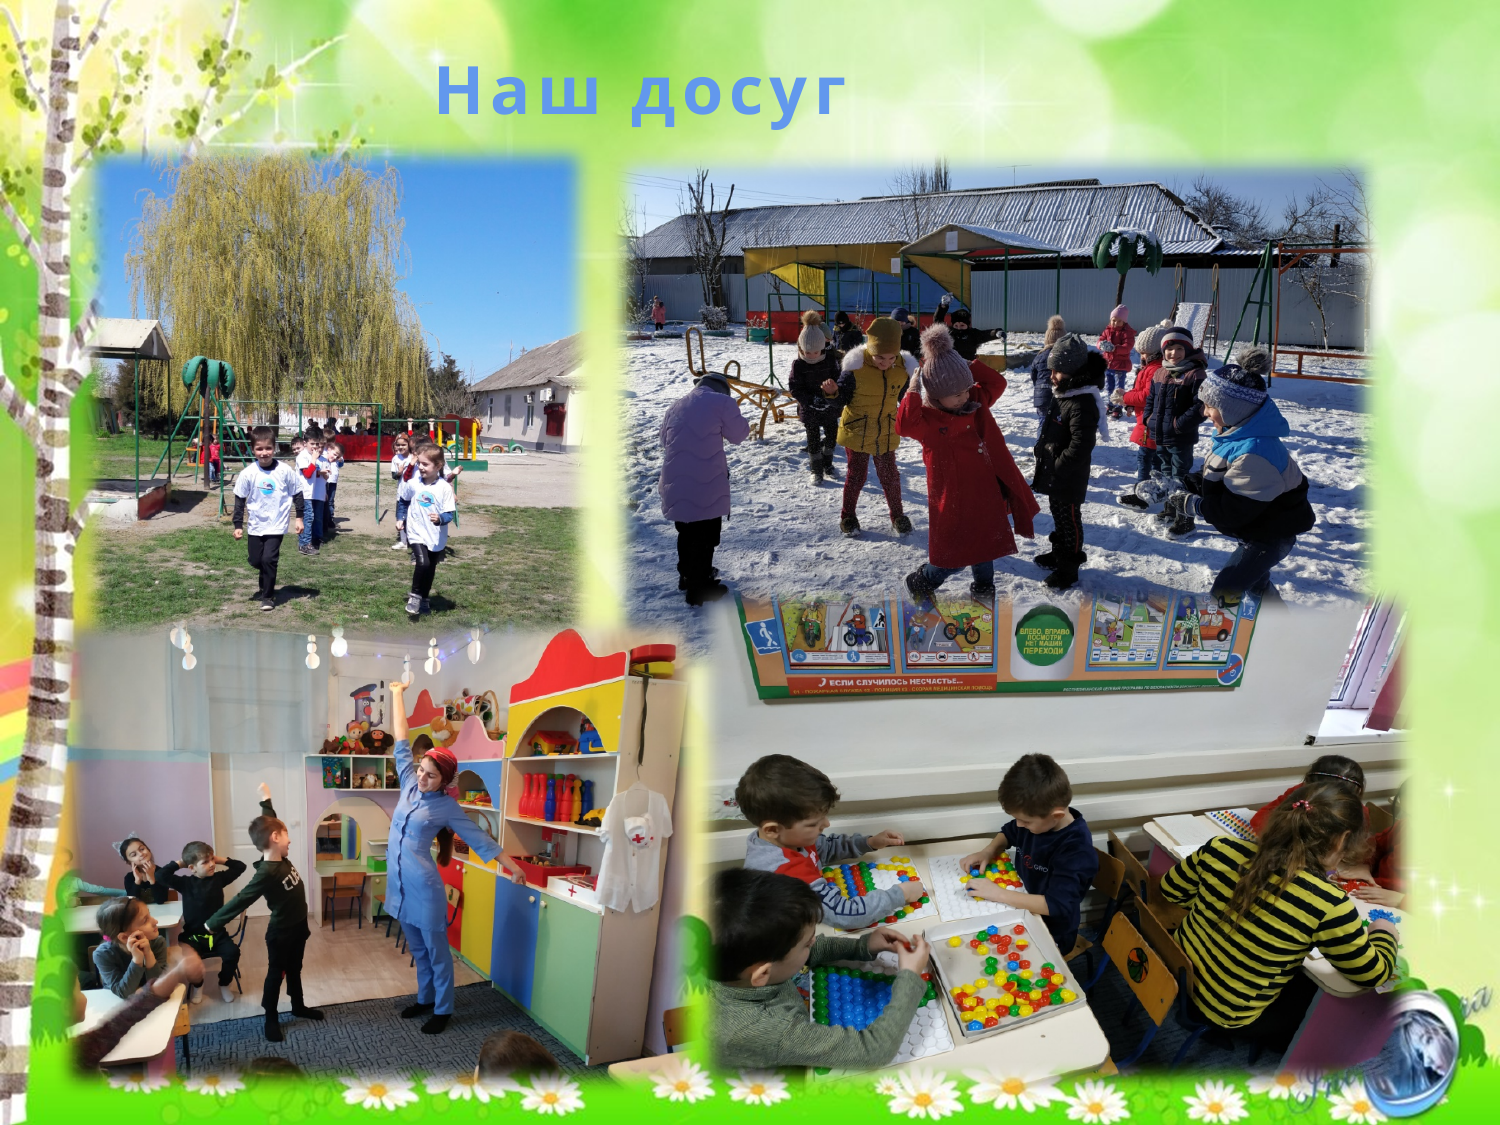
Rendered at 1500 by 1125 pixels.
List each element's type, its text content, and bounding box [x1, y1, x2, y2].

picture [0, 0, 1500, 1125]
title Наш досуг [301, 42, 1202, 136]
